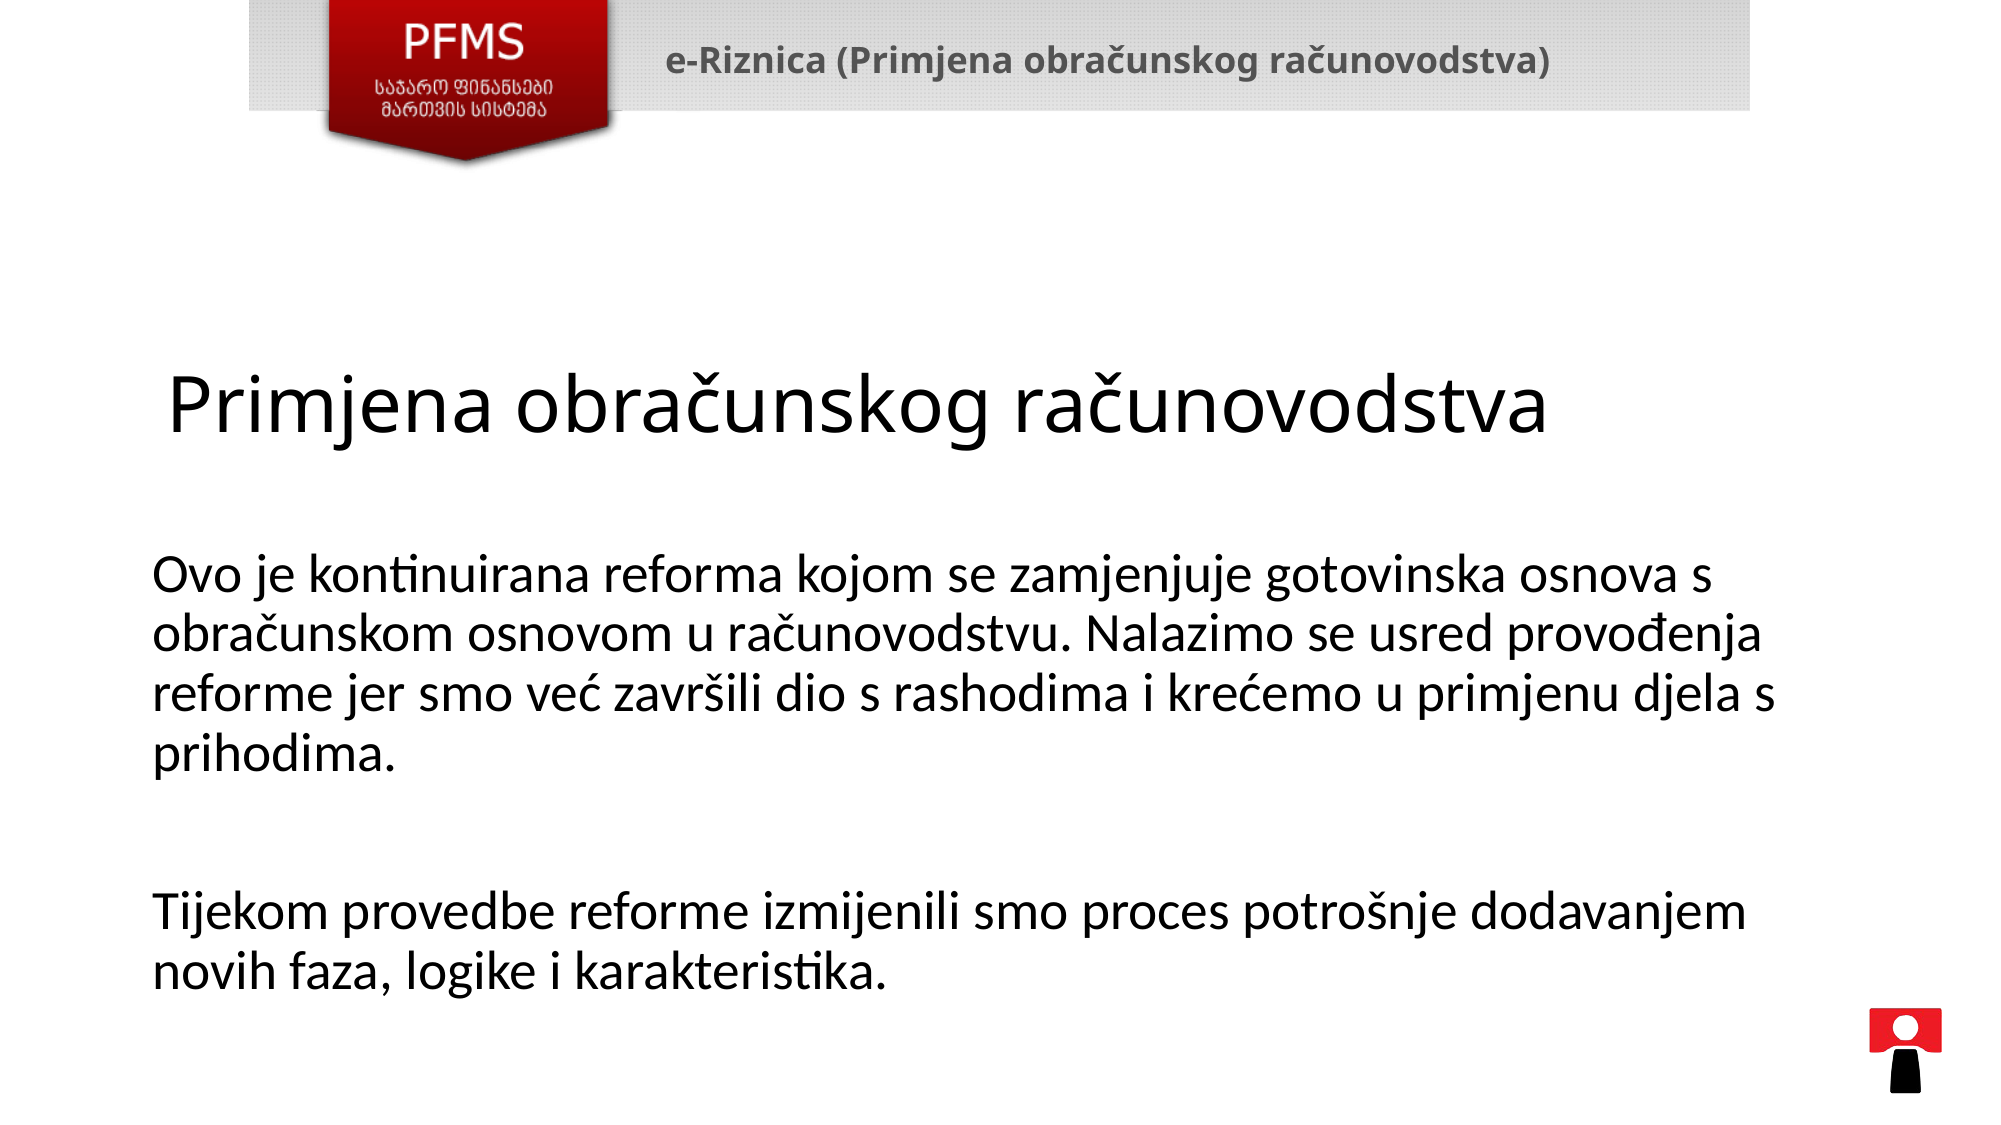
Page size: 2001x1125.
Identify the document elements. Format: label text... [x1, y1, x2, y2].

picture [1849, 992, 1963, 1113]
picture [249, 0, 1750, 232]
list Ovo je kontinuirana reforma kojom se zamjenjuje gotovinska osnova s obračunskom osnovom u računovodstvu. Nalazimo se usred provođenja reforme jer smo već završili dio s rashodima i krećemo u primjenu djela s prihodima. Tijekom provedbe reforme izmijenili smo proces potrošnje dodavanjem novih faza, logike i karakteristika. [137, 457, 1863, 1014]
text_box Primjena obračunskog računovodstva [151, 273, 1877, 458]
